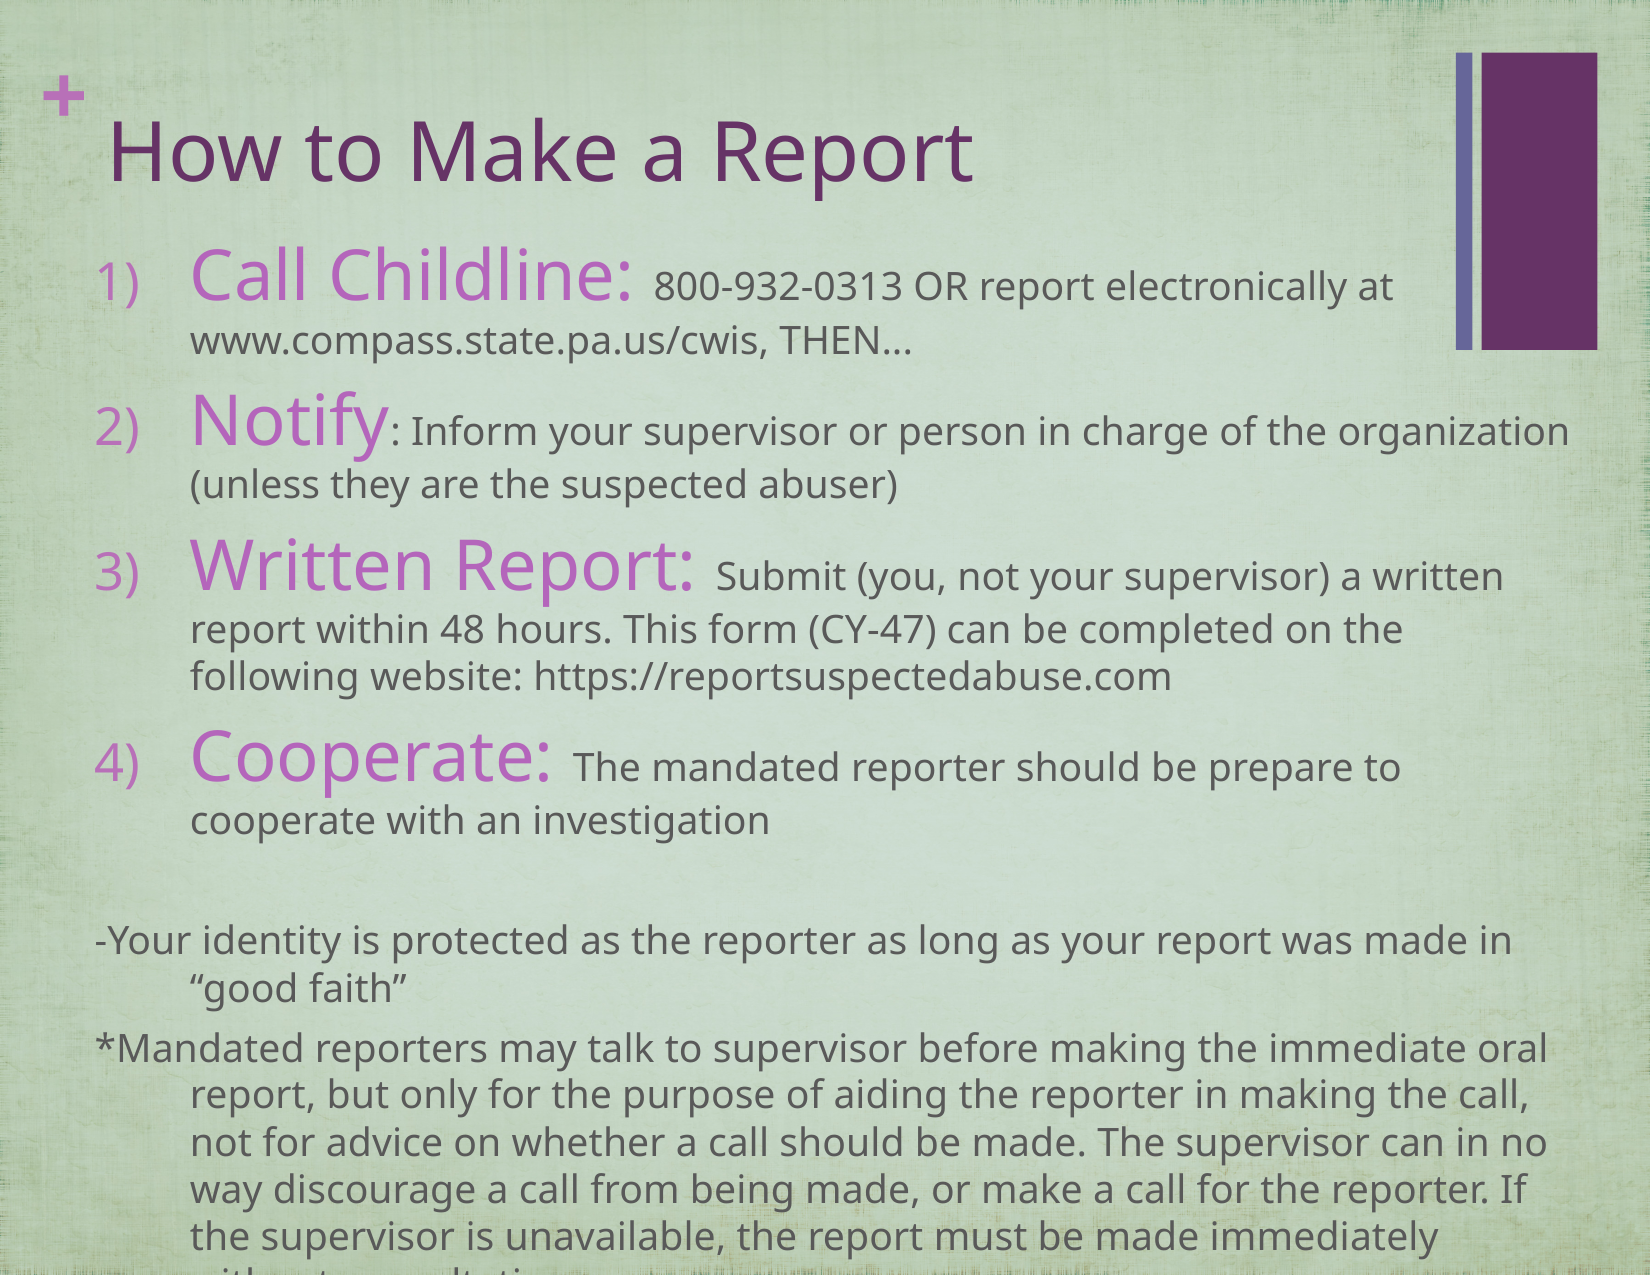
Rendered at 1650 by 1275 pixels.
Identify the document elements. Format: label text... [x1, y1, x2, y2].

list Call Childline: 800-932-0313 OR report electronically at www.compass.state.pa.us/cwis, THEN... Notify: Inform your supervisor or person in charge of the organization (unless they are the suspected abuser) Written Report: Submit (you, not your supervisor) a written report within 48 hours. This form (CY-47) can be completed on the following website: https://reportsuspectedabuse.com Cooperate: The mandated reporter should be prepare to cooperate with an investigation -Your identity is protected as the reporter as long as your report was made in “good faith” *Mandated reporters may talk to supervisor before making the immediate oral report, but only for the purpose of aiding the reporter in making the call, not for advice on whether a call should be made. The supervisor can in no way discourage a call from being made, or make a call for the reporter. If the supervisor is unavailable, the report must be made immediately without consultation. [35, 222, 1594, 1275]
picture [0, 0, 1650, 1275]
title How to Make a Report [89, 90, 1454, 222]
